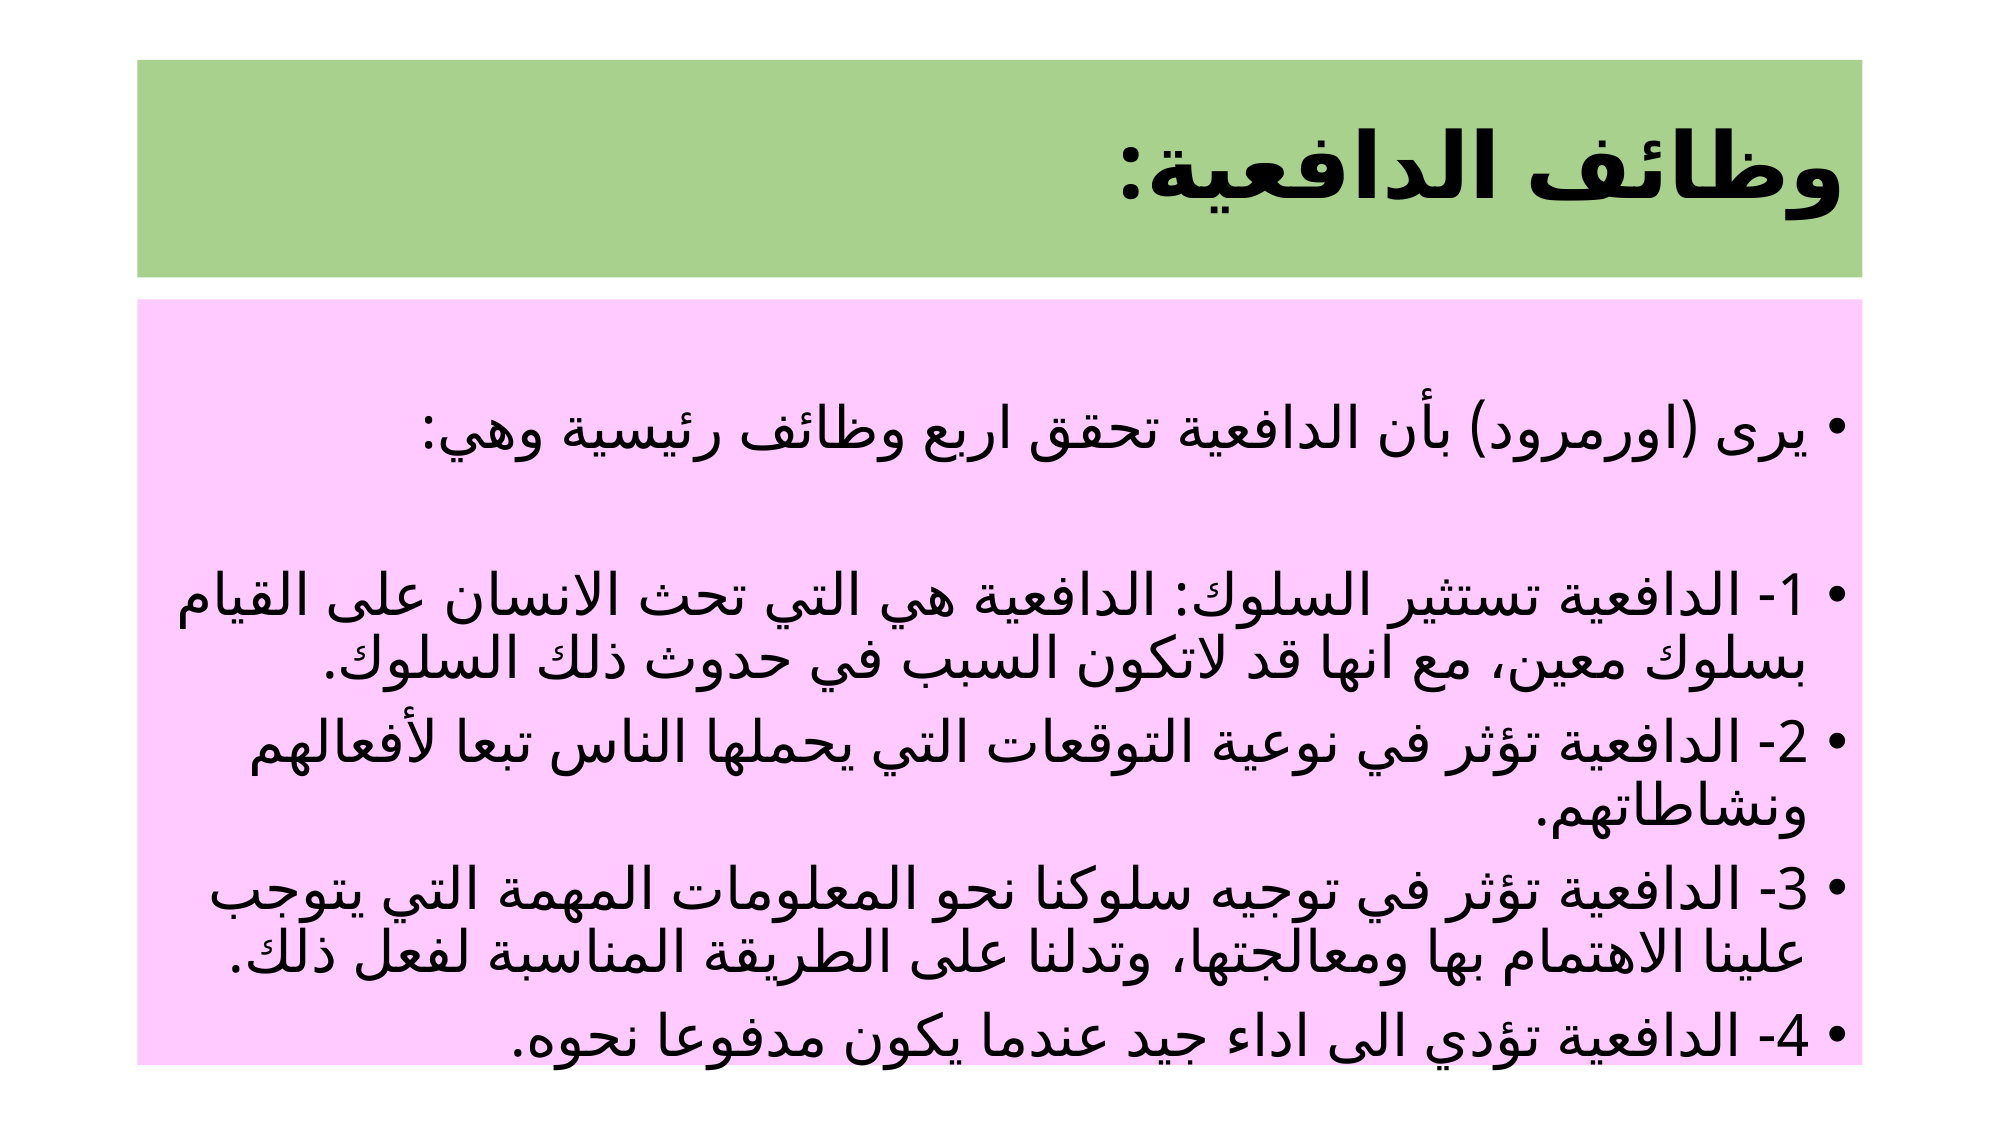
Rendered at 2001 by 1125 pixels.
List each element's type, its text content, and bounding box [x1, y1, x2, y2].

list يرى (اورمرود) بأن الدافعية تحقق اربع وظائف رئيسية وهي: 1- الدافعية تستثير السلوك: الدافعية هي التي تحث الانسان على القيام بسلوك معين، مع انها قد لاتكون السبب في حدوث ذلك السلوك. 2- الدافعية تؤثر في نوعية التوقعات التي يحملها الناس تبعا لأفعالهم ونشاطاتهم. 3- الدافعية تؤثر في توجيه سلوكنا نحو المعلومات المهمة التي يتوجب علينا الاهتمام بها ومعالجتها، وتدلنا على الطريقة المناسبة لفعل ذلك. 4- الدافعية تؤدي الى اداء جيد عندما يكون مدفوعا نحوه. [137, 299, 1863, 1066]
title وظائف الدافعية: [137, 59, 1863, 278]
